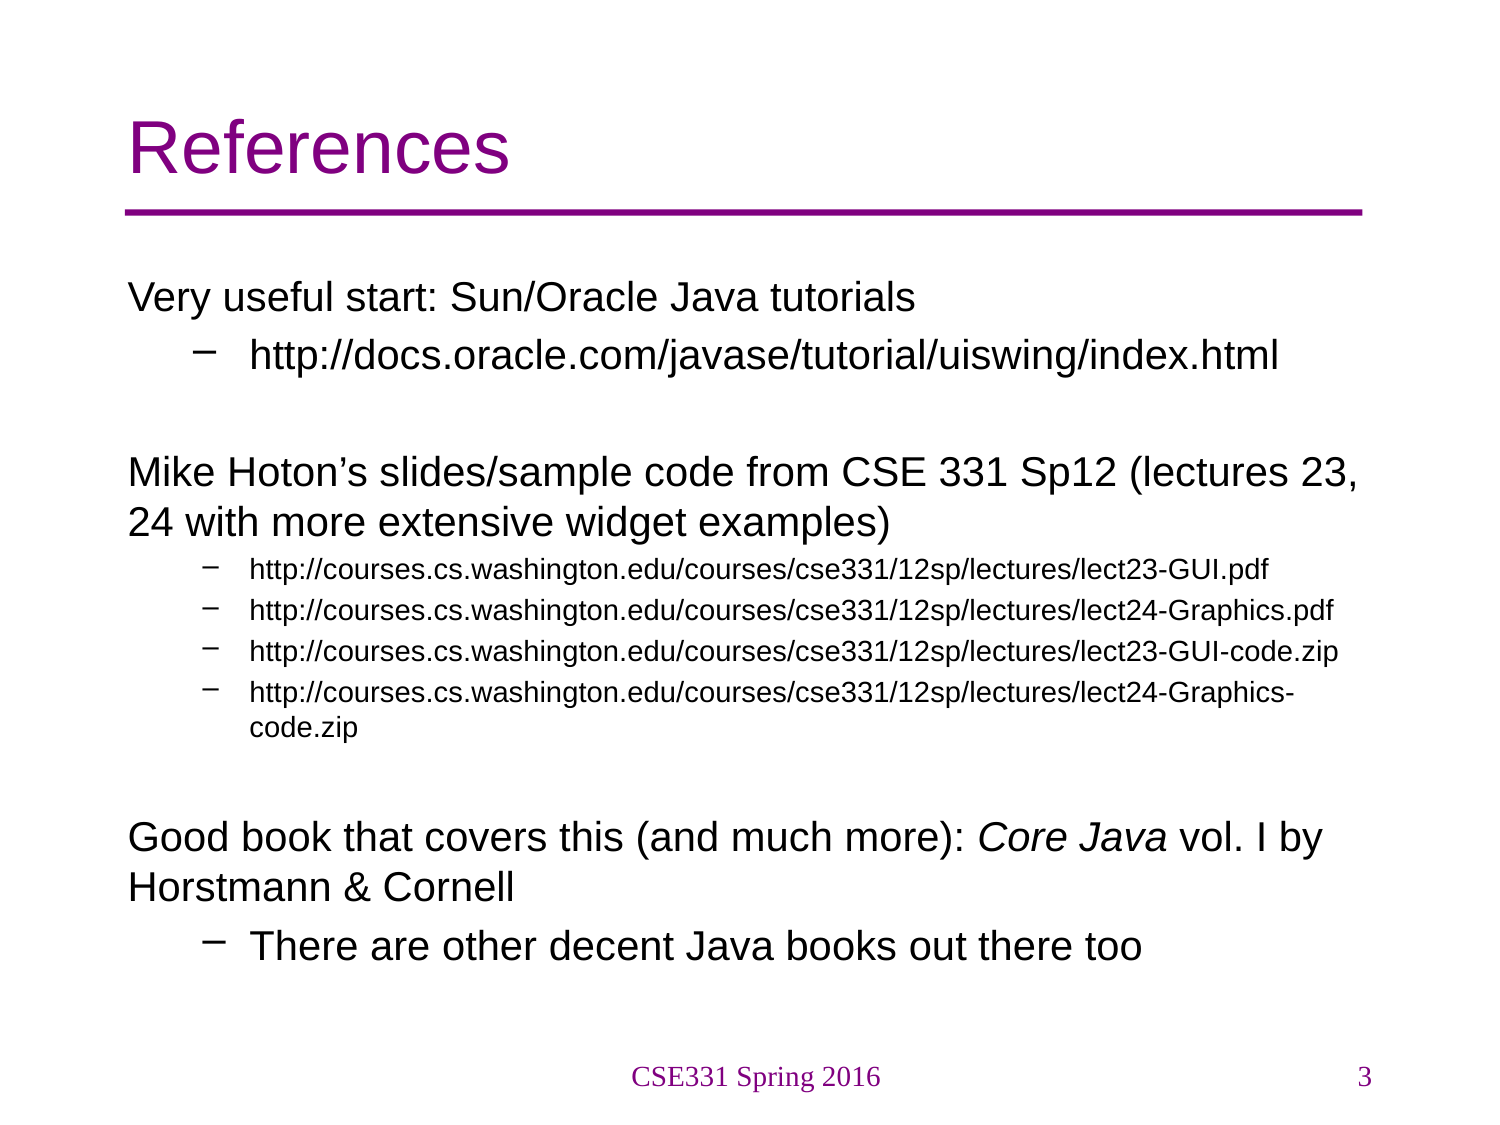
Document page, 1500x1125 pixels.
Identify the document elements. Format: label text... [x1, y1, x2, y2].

list Very useful start: Sun/Oracle Java tutorials http://docs.oracle.com/javase/tutorial/uiswing/index.html Mike Hoton’s slides/sample code from CSE 331 Sp12 (lectures 23, 24 with more extensive widget examples) http://courses.cs.washington.edu/courses/cse331/12sp/lectures/lect23-GUI.pdf http://courses.cs.washington.edu/courses/cse331/12sp/lectures/lect24-Graphics.pdf http://courses.cs.washington.edu/courses/cse331/12sp/lectures/lect23-GUI-code.zip http://courses.cs.washington.edu/courses/cse331/12sp/lectures/lect24-Graphics-code.zip Good book that covers this (and much more): Core Java vol. I by Horstmann & Cornell There are other decent Java books out there too [112, 262, 1413, 1000]
title References [112, 50, 1388, 238]
footer CSE331 Spring 2016 [474, 1049, 1038, 1125]
slide_number 3 [1074, 1049, 1388, 1125]
